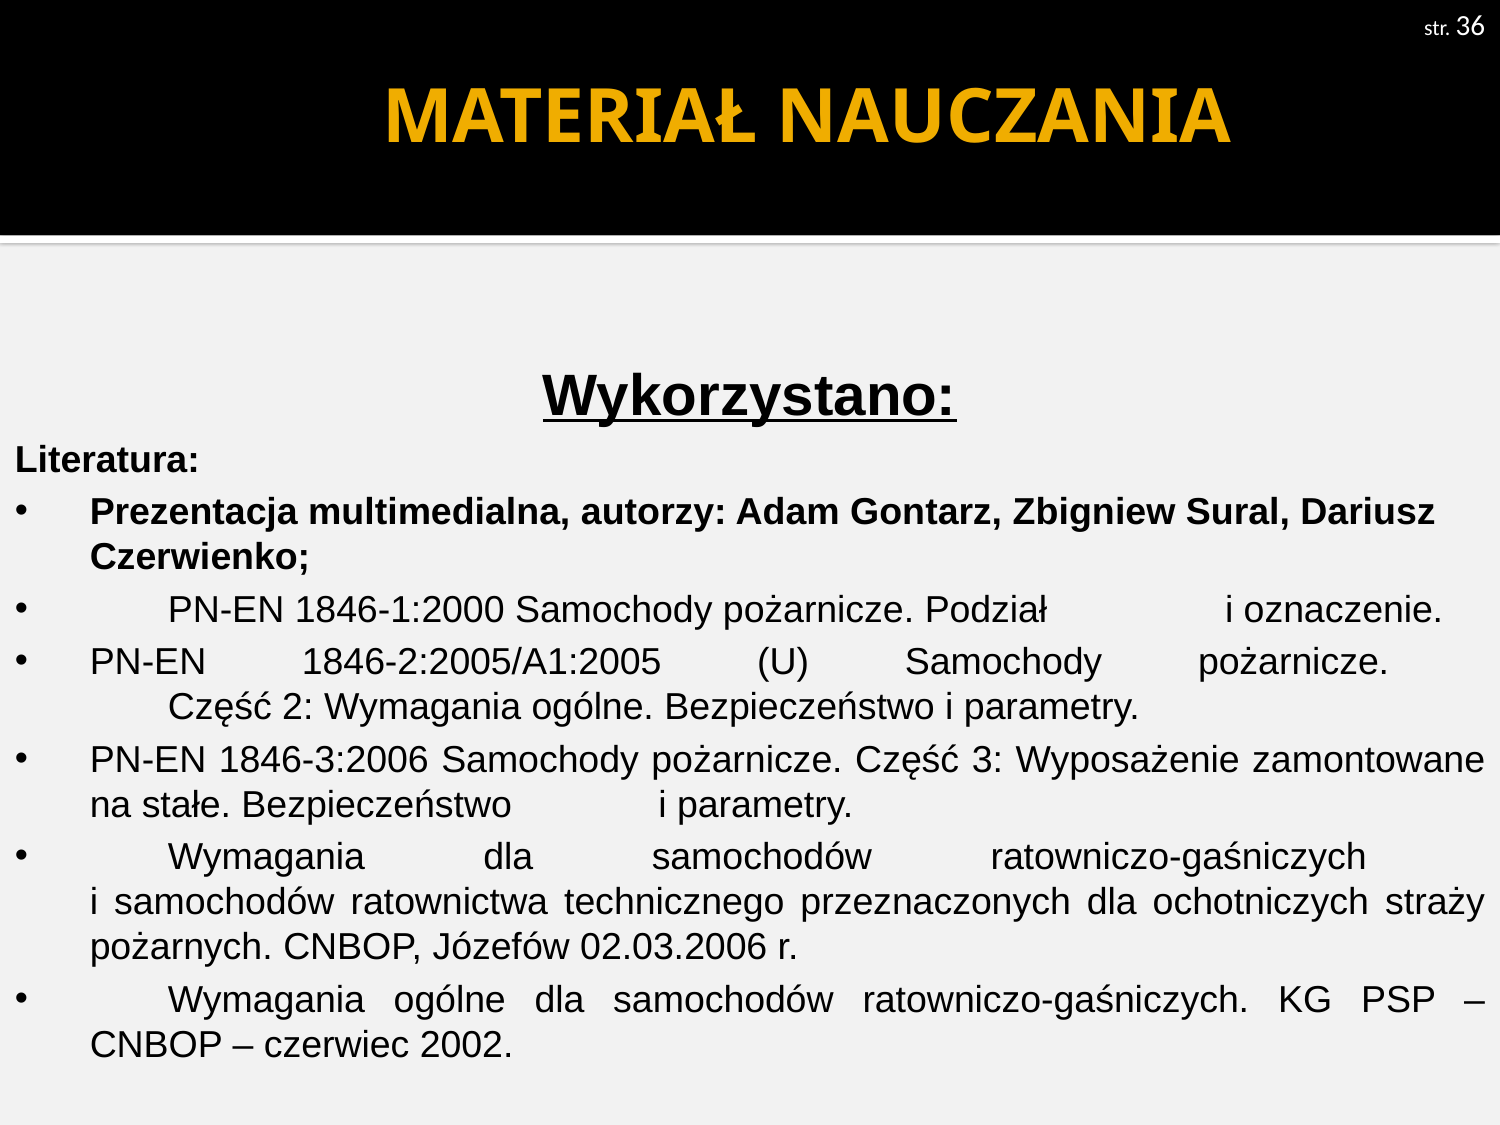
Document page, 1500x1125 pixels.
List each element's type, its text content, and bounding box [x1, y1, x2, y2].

text_box Wykorzystano: Literatura: Prezentacja multimedialna, autorzy: Adam Gontarz, Zbigniew Sural, Dariusz Czerwienko; PN-EN 1846-1:2000 Samochody pożarnicze. Podział i oznaczenie. PN-EN 1846-2:2005/A1:2005 (U) Samochody pożarnicze. Część 2: Wymagania ogólne. Bezpieczeństwo i parametry. PN-EN 1846-3:2006 Samochody pożarnicze. Część 3: Wyposażenie zamontowane na stałe. Bezpieczeństwo i parametry. Wymagania dla samochodów ratowniczo-gaśniczych i samochodów ratownictwa technicznego przeznaczonych dla ochotniczych straży pożarnych. CNBOP, Józefów 02.03.2006 r. Wymagania ogólne dla samochodów ratowniczo-gaśniczych. KG PSP – CNBOP – czerwiec 2002. [0, 349, 1500, 1125]
title MATERIAŁ NAUCZANIA [218, 41, 1388, 185]
slide_number str. 36 [1404, 0, 1500, 41]
